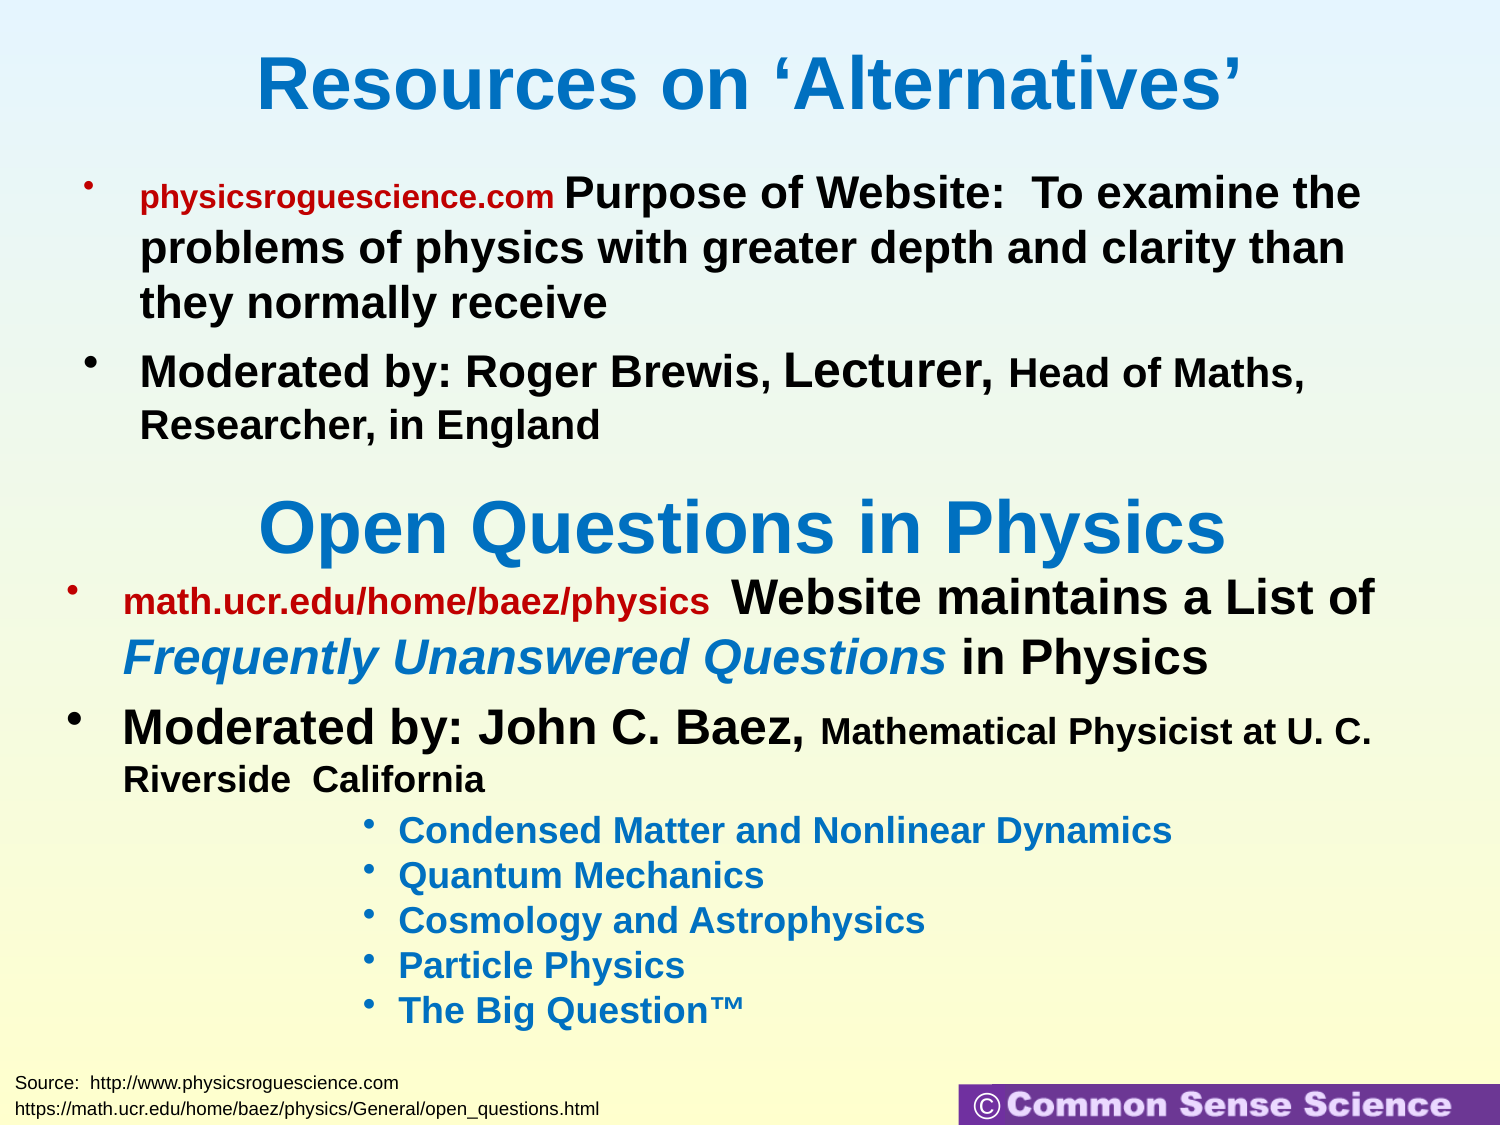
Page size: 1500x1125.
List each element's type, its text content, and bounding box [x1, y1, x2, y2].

text_box Open Questions in Physics [80, 471, 1406, 576]
title Resources on ‘Alternatives’ [75, 26, 1425, 134]
text_box Condensed Matter and Nonlinear Dynamics Quantum Mechanics Cosmology and Astrophysics Particle Physics The Big Question™ [348, 904, 1214, 1038]
list physicsroguescience.com Purpose of Website: To examine the problems of physics with greater depth and clarity than they normally receive Moderated by: Roger Brewis, Lecturer, Head of Maths, Researcher, in England [68, 154, 1454, 501]
text_box Source: http://www.physicsroguescience.com https://math.ucr.edu/home/baez/physics/General/open_questions.html [0, 1063, 817, 1125]
picture [1005, 1084, 1500, 1125]
text_box math.ucr.edu/home/baez/physics Website maintains a List of Frequently Unanswered Questions in Physics Moderated by: John C. Baez, Mathematical Physicist at U. C. Riverside California [51, 557, 1406, 904]
